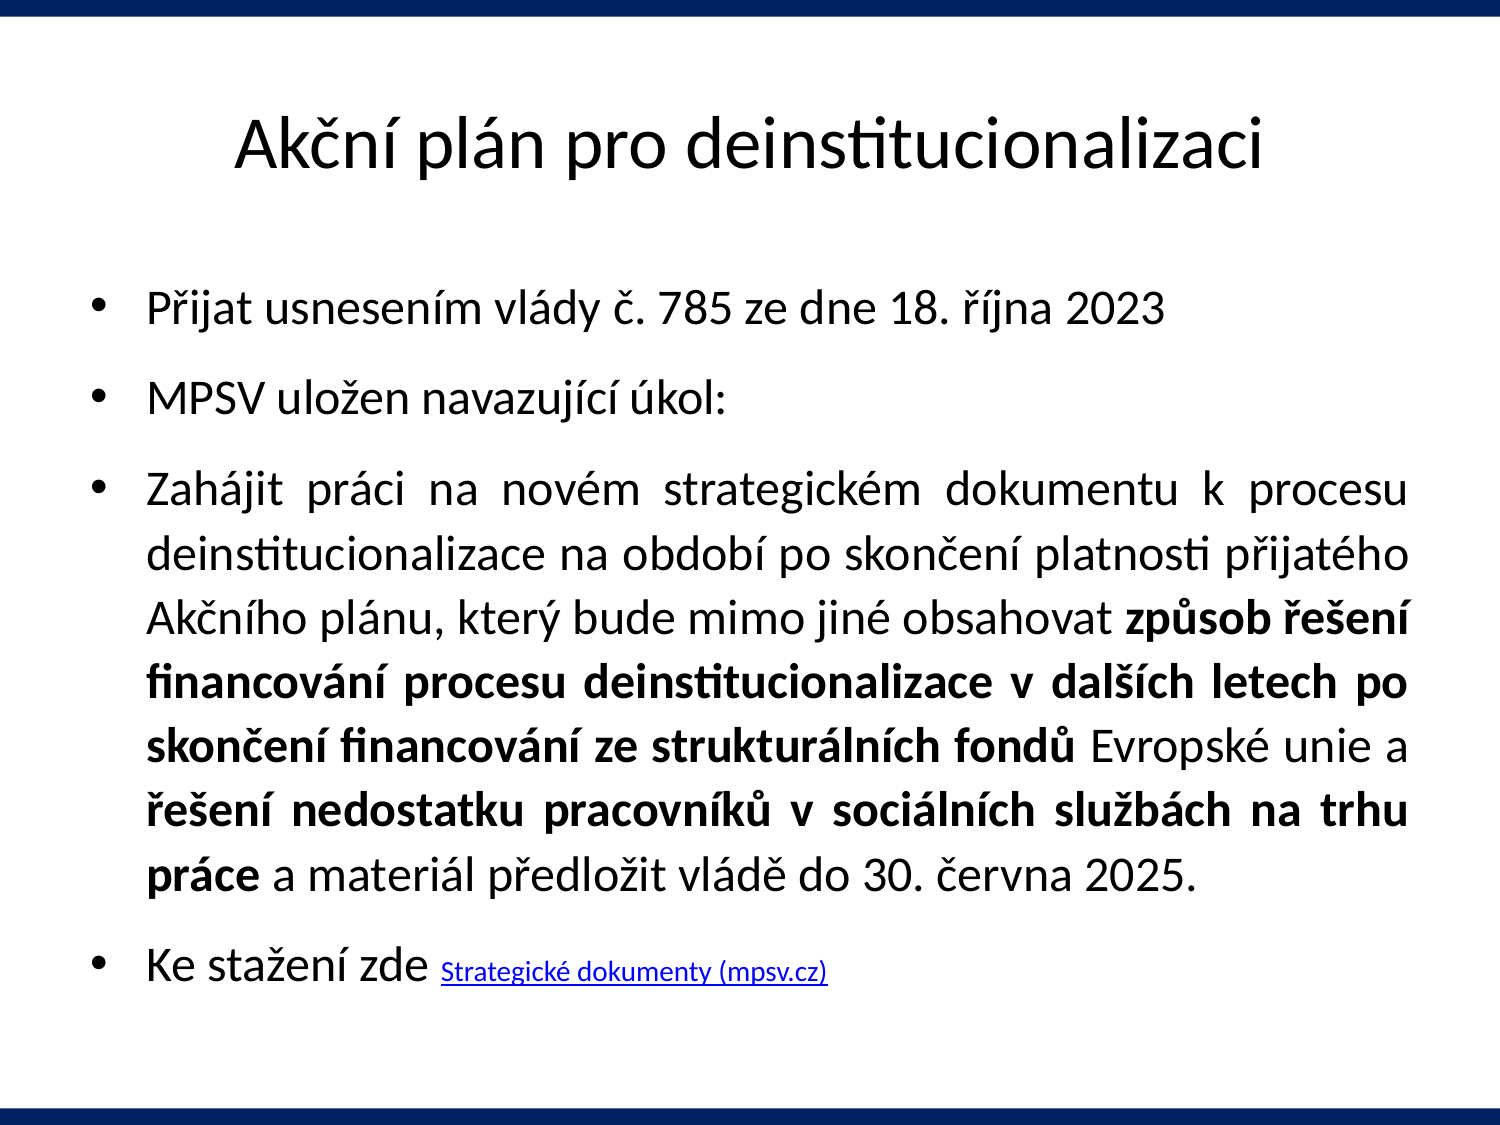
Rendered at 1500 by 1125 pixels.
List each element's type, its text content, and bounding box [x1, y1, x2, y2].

text_box [0, 0, 1500, 19]
text_box [0, 1106, 1500, 1125]
title Akční plán pro deinstitucionalizaci [75, 45, 1425, 233]
list Přijat usnesením vlády č. 785 ze dne 18. října 2023 MPSV uložen navazující úkol: Zahájit práci na novém strategickém dokumentu k procesu deinstitucionalizace na období po skončení platnosti přijatého Akčního plánu, který bude mimo jiné obsahovat způsob řešení financování procesu deinstitucionalizace v dalších letech po skončení financování ze strukturálních fondů Evropské unie a řešení nedostatku pracovníků v sociálních službách na trhu práce a materiál předložit vládě do 30. června 2025. Ke stažení zde Strategické dokumenty (mpsv.cz) [75, 262, 1425, 1005]
